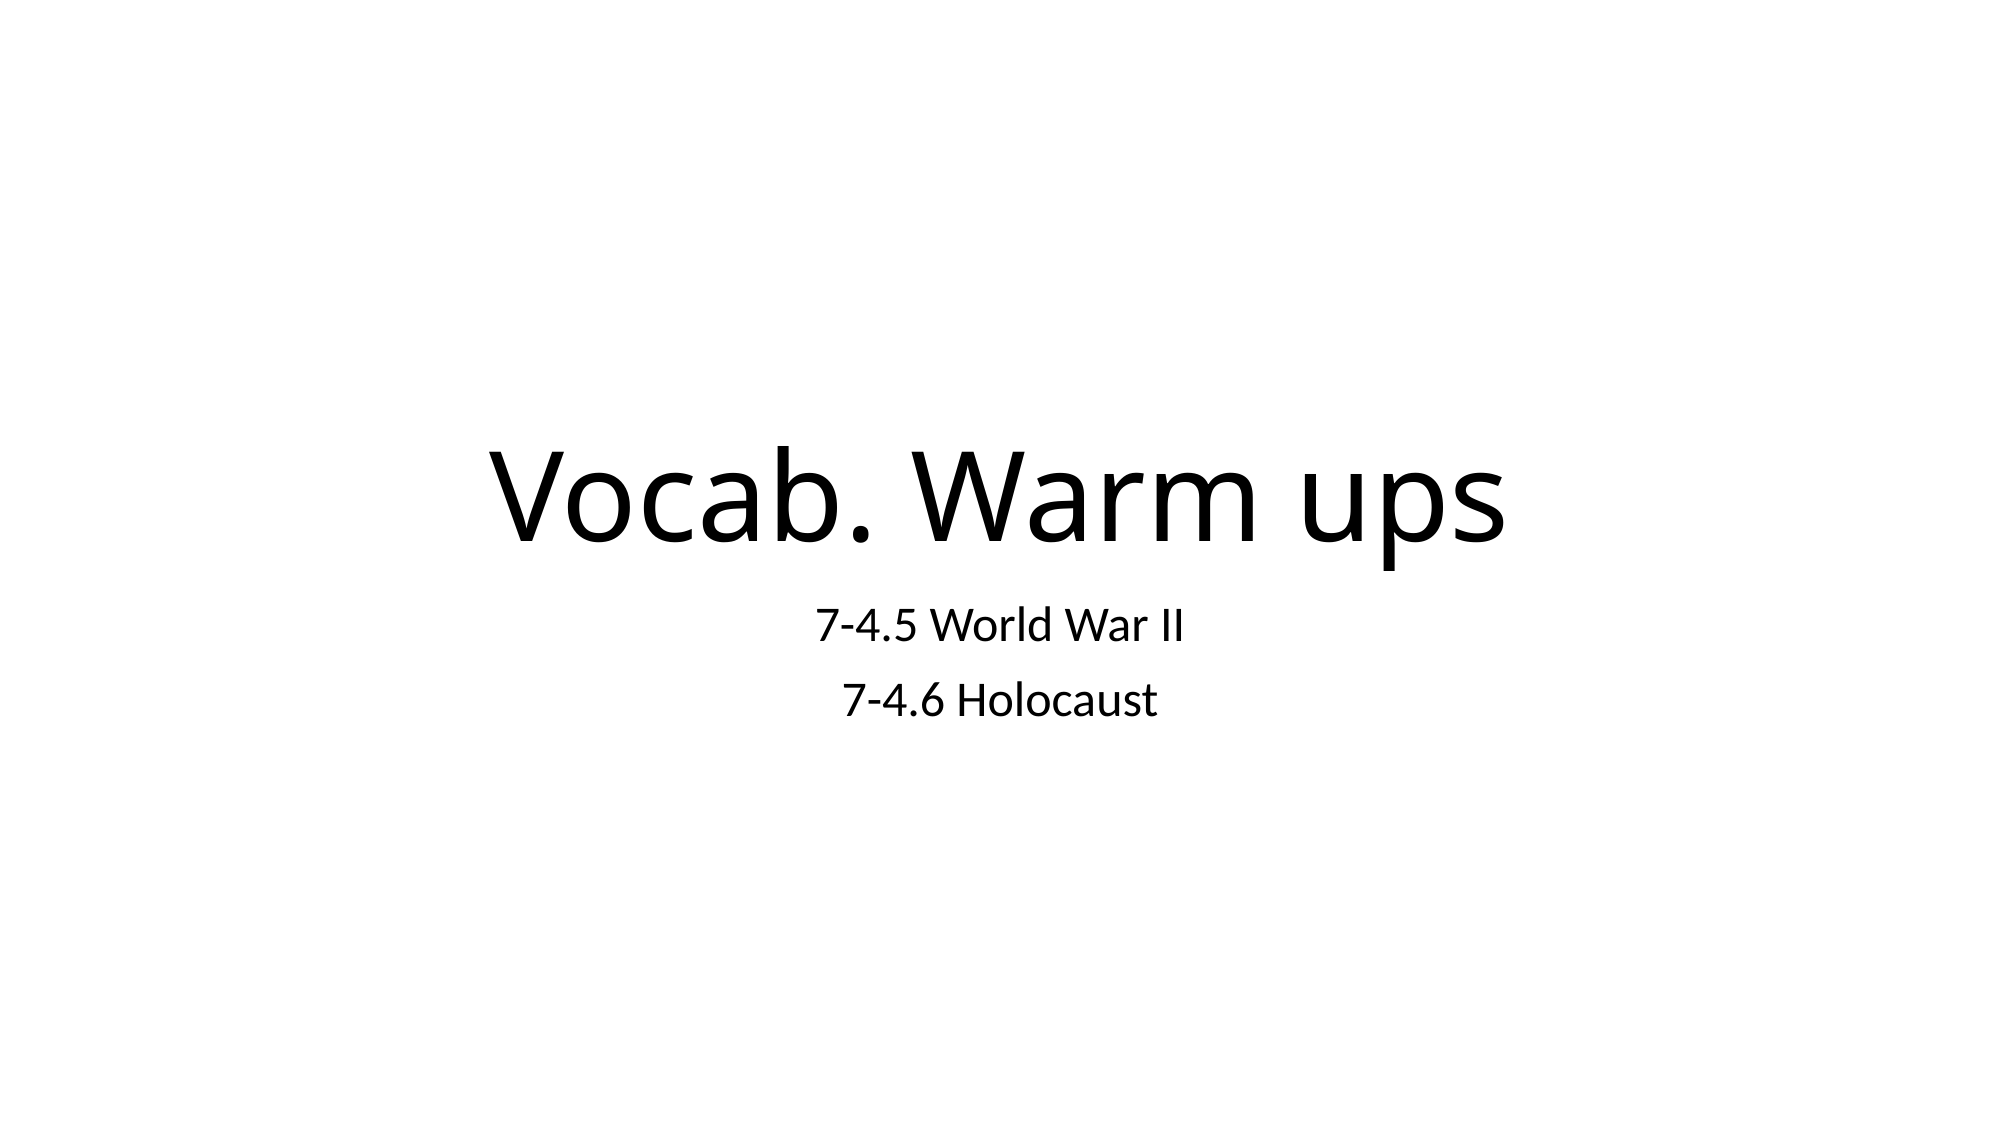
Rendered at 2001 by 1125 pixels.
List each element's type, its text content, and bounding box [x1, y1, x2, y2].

subtitle 7-4.5 World War II 7-4.6 Holocaust [249, 590, 1750, 863]
title Vocab. Warm ups [249, 184, 1750, 576]
